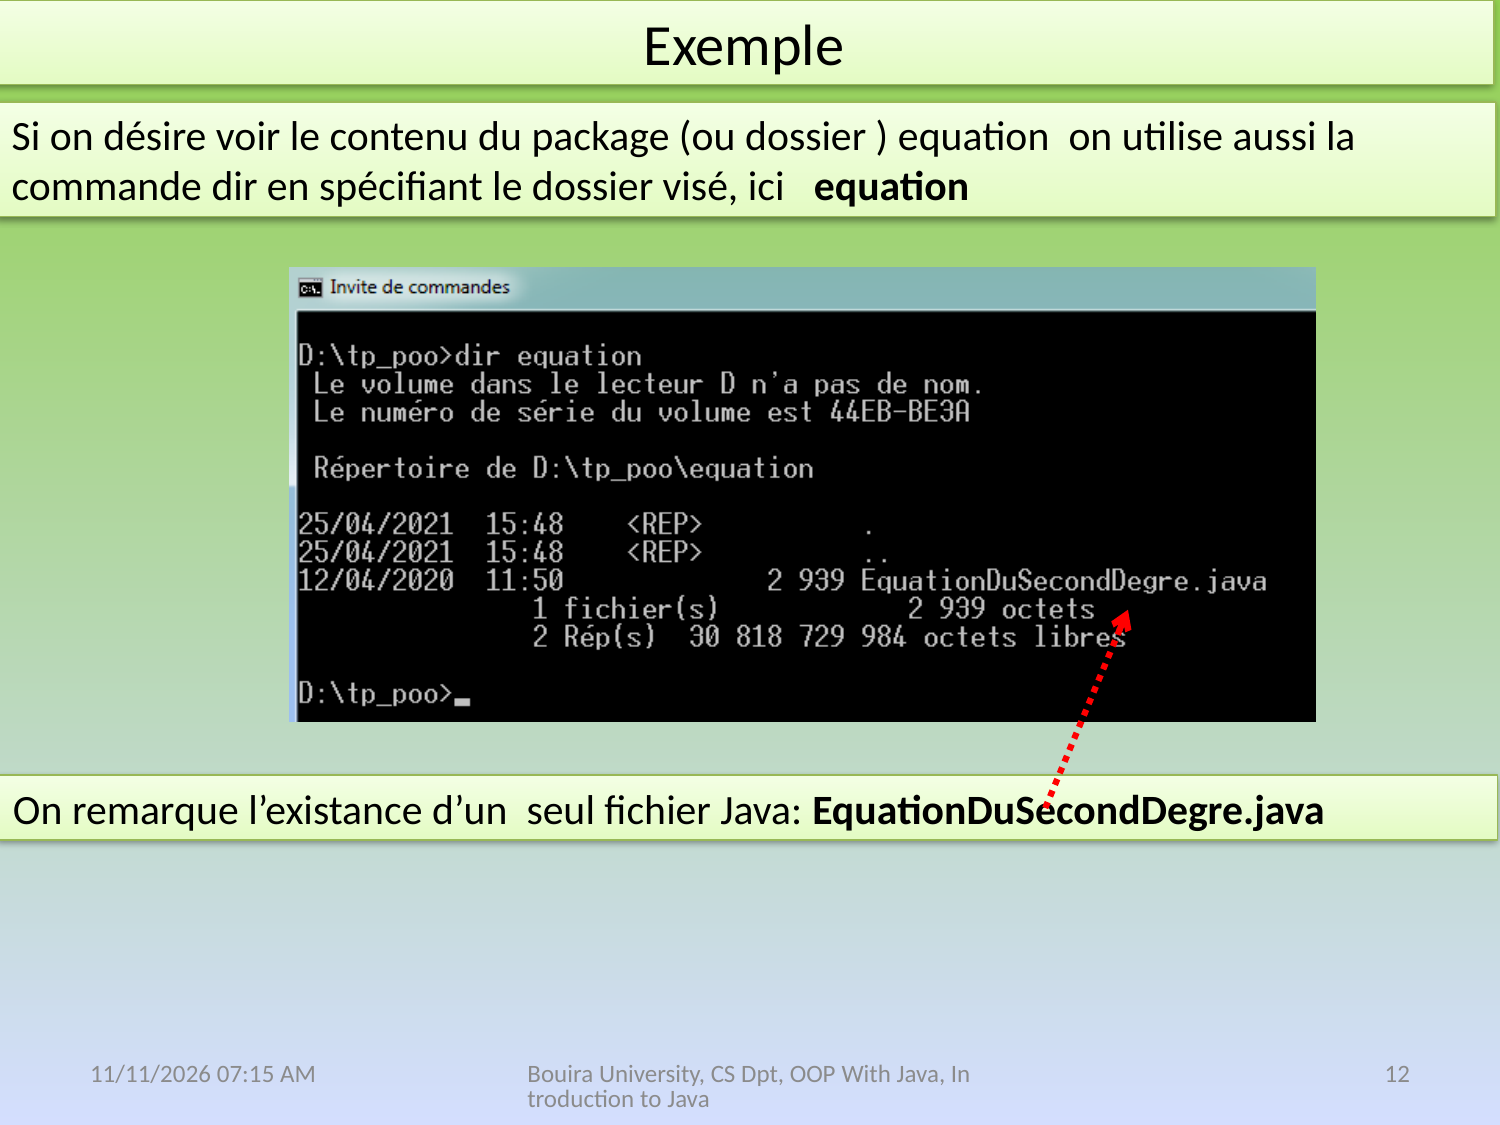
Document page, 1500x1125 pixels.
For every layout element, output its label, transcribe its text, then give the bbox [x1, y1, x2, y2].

text_box Si on désire voir le contenu du package (ou dossier ) equation on utilise aussi la commande dir en spécifiant le dossier visé, ici equation [0, 101, 1497, 217]
slide_number 12 [1074, 1042, 1425, 1103]
footer Bouira University, CS Dpt, OOP With Java, Introduction to Java [512, 1042, 988, 1103]
text_box On remarque l’existance d’un seul fichier Java: EquationDuSecondDegre.java [0, 774, 1498, 841]
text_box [1045, 609, 1129, 809]
picture [289, 266, 1317, 723]
slide_number 25 نيسان، 21 [75, 1042, 425, 1103]
text_box Exemple [0, 0, 1495, 85]
